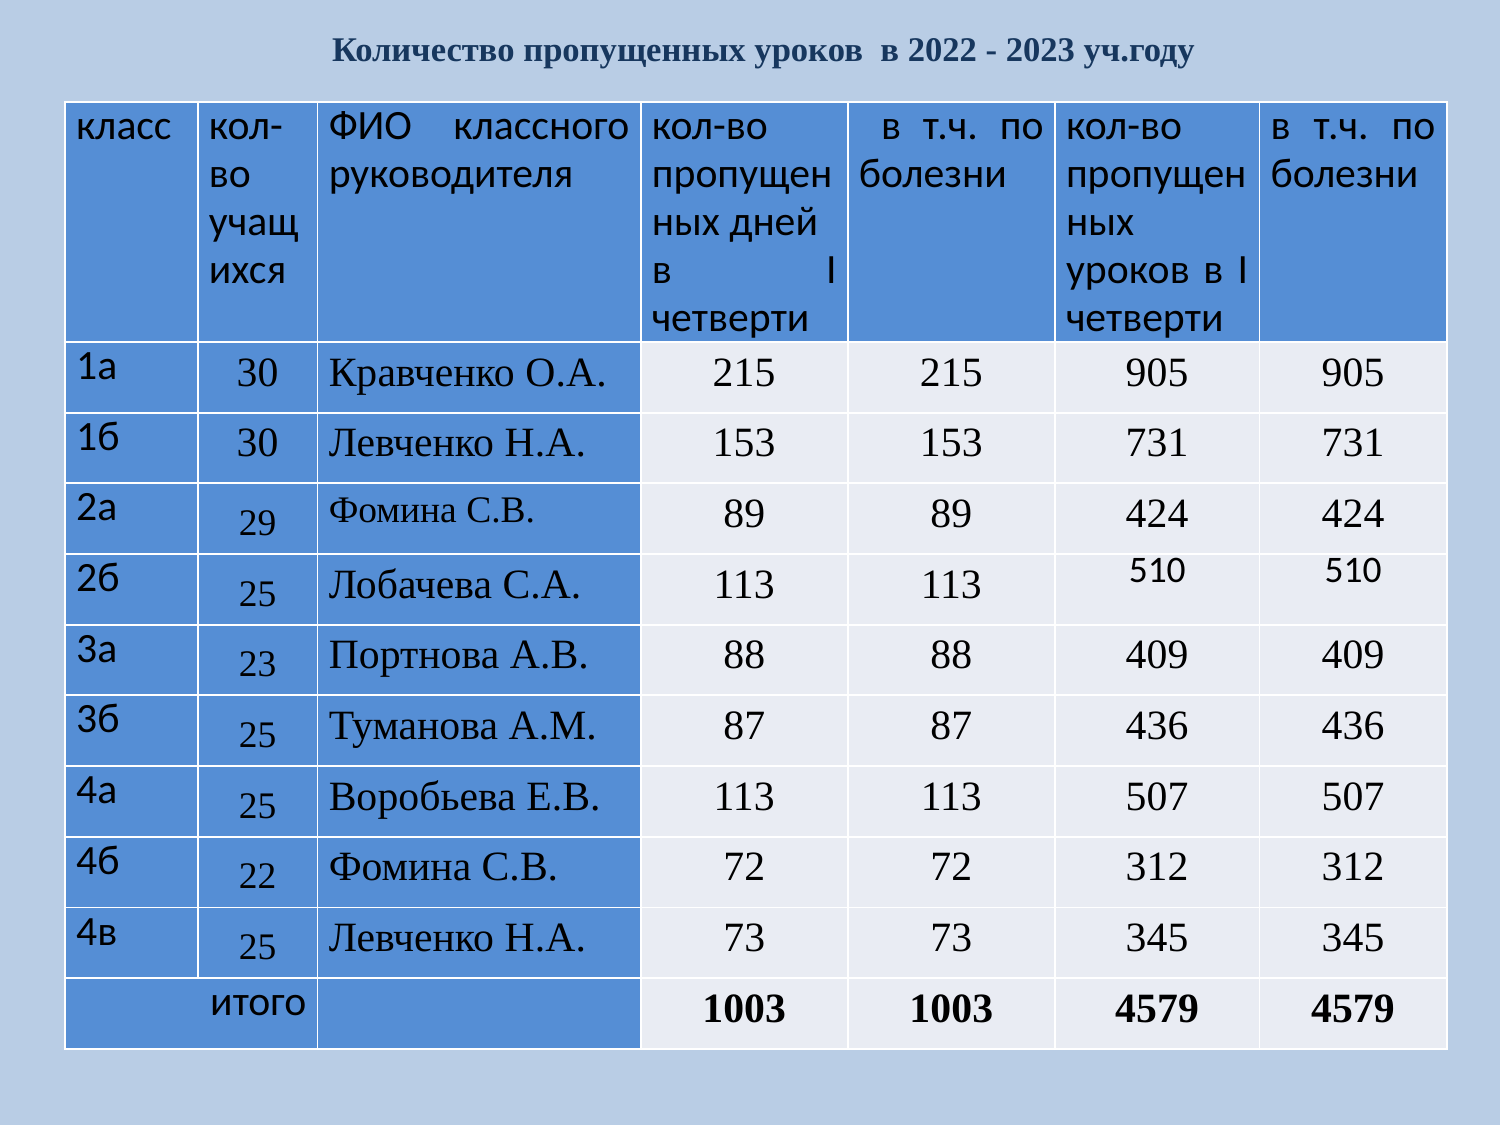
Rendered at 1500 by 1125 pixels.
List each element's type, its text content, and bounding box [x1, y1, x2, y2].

table_cell 72 [849, 838, 1054, 907]
table_cell 72 [642, 838, 847, 907]
table_cell 731 [1260, 414, 1446, 482]
table_cell 2а [66, 484, 197, 553]
table_cell 87 [642, 696, 847, 765]
table_cell 4579 [1260, 979, 1446, 1048]
table_cell 905 [1260, 343, 1446, 412]
table_cell Левченко Н.А. [318, 414, 640, 482]
table_cell 312 [1056, 838, 1259, 907]
table_cell 88 [849, 626, 1054, 694]
table_cell 510 [1260, 555, 1446, 624]
table_cell 25 [199, 696, 317, 765]
table_cell 436 [1260, 696, 1446, 765]
table_cell Левченко Н.А. [318, 908, 640, 977]
table_cell 73 [849, 908, 1054, 977]
table_cell Фомина С.В. [318, 838, 640, 907]
table_header класс [66, 103, 197, 341]
table_header кол-во пропущенных уроков в I четверти [1056, 103, 1259, 341]
table_cell 113 [849, 767, 1054, 836]
table_cell 215 [849, 343, 1054, 412]
table_cell 4в [66, 908, 197, 977]
table_cell 507 [1056, 767, 1259, 836]
table_cell 4б [66, 838, 197, 907]
table_cell 25 [199, 555, 317, 624]
table_header кол-во пропущенных дней в I четверти [642, 103, 847, 341]
table_cell 3б [66, 696, 197, 765]
table_cell 1003 [849, 979, 1054, 1048]
table_cell Фомина С.В. [318, 484, 640, 553]
table_cell 29 [199, 484, 317, 553]
table_header ФИО классного руководителя [318, 103, 640, 341]
table_cell 731 [1056, 414, 1259, 482]
table_cell 4а [66, 767, 197, 836]
table_cell 345 [1056, 908, 1259, 977]
table_cell Портнова А.В. [318, 626, 640, 694]
table_cell 73 [642, 908, 847, 977]
table_cell 30 [199, 414, 317, 482]
table_cell 113 [849, 555, 1054, 624]
table_cell 1003 [642, 979, 847, 1048]
table_cell 2б [66, 555, 197, 624]
table_cell 23 [199, 626, 317, 694]
table_cell 89 [849, 484, 1054, 553]
table_cell 1б [66, 414, 197, 482]
table_header в т.ч. по болезни [1260, 103, 1446, 341]
table_cell 153 [642, 414, 847, 482]
title Количество пропущенных уроков в 2022 - 2023 уч.году [88, 19, 1439, 76]
table_cell 113 [642, 767, 847, 836]
table_cell 424 [1260, 484, 1446, 553]
table_cell Туманова А.М. [318, 696, 640, 765]
table_cell итого [66, 979, 317, 1048]
table_cell 436 [1056, 696, 1259, 765]
table_cell 507 [1260, 767, 1446, 836]
table_cell 4579 [1056, 979, 1259, 1048]
table_cell Кравченко О.А. [318, 343, 640, 412]
table_cell 215 [642, 343, 847, 412]
table_header кол-во учащихся [199, 103, 317, 341]
table_header в т.ч. по болезни [849, 103, 1054, 341]
table_cell 510 [1056, 555, 1259, 624]
table_cell 424 [1056, 484, 1259, 553]
table_cell 905 [1056, 343, 1259, 412]
table_cell 409 [1056, 626, 1259, 694]
table_cell 22 [199, 838, 317, 907]
table_cell 25 [199, 767, 317, 836]
table_cell Лобачева С.А. [318, 555, 640, 624]
table_cell 88 [642, 626, 847, 694]
table_cell 153 [849, 414, 1054, 482]
table_cell 113 [642, 555, 847, 624]
table_cell 312 [1260, 838, 1446, 907]
table_cell 30 [199, 343, 317, 412]
table_cell Воробьева Е.В. [318, 767, 640, 836]
table_cell 89 [642, 484, 847, 553]
table_cell [318, 979, 640, 1048]
table_cell 87 [849, 696, 1054, 765]
table_cell 409 [1260, 626, 1446, 694]
table_cell 25 [199, 908, 317, 977]
table_cell 3а [66, 626, 197, 694]
table_cell 345 [1260, 908, 1446, 977]
table_cell 1а [66, 343, 197, 412]
